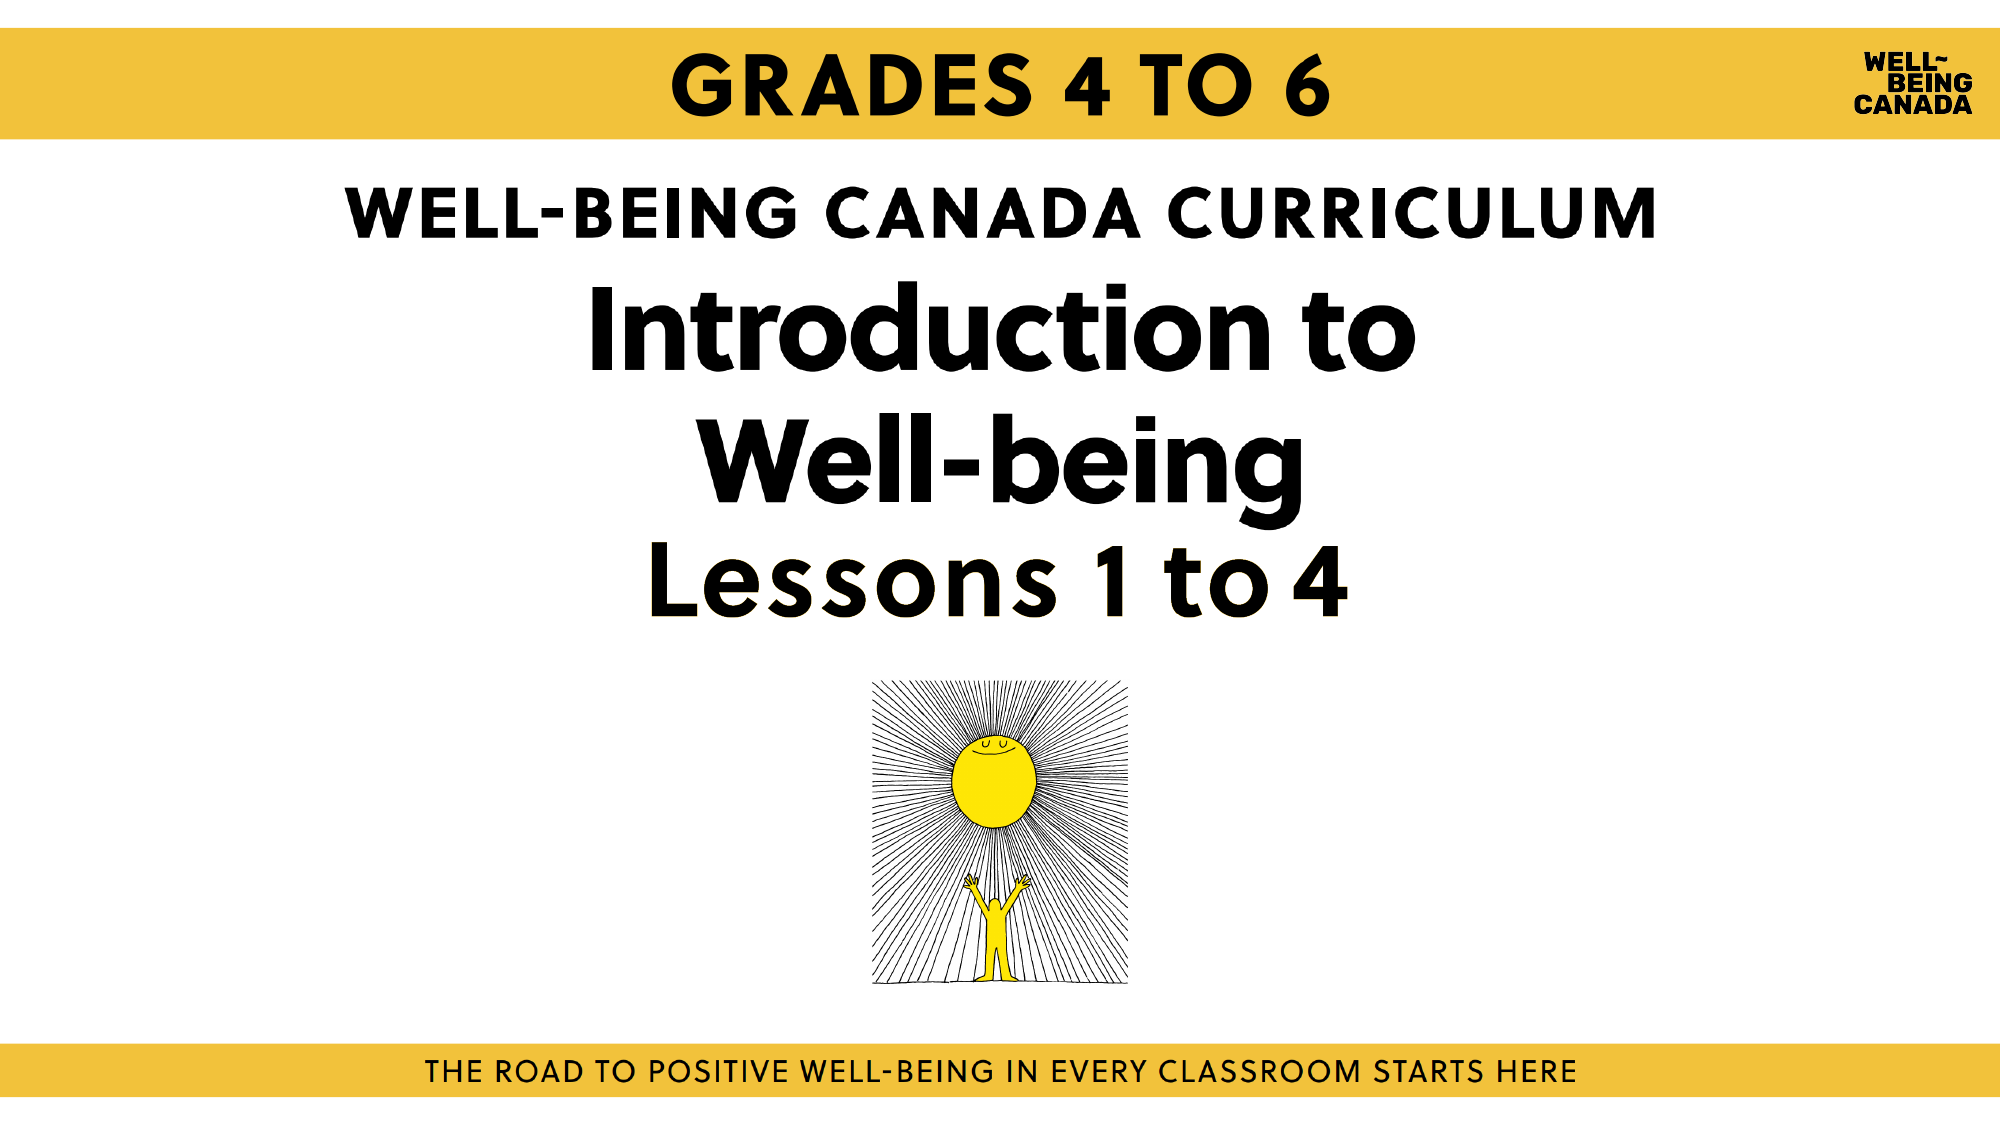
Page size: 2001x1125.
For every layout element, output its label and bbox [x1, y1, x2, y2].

text_box [0, 1043, 2000, 1098]
picture [338, 176, 1662, 534]
text_box [1978, 27, 2000, 140]
text_box [0, 27, 1850, 140]
picture [420, 1054, 1580, 1087]
picture [870, 679, 1130, 986]
picture [668, 45, 1332, 122]
picture [646, 538, 1354, 622]
picture [1850, 20, 1978, 148]
